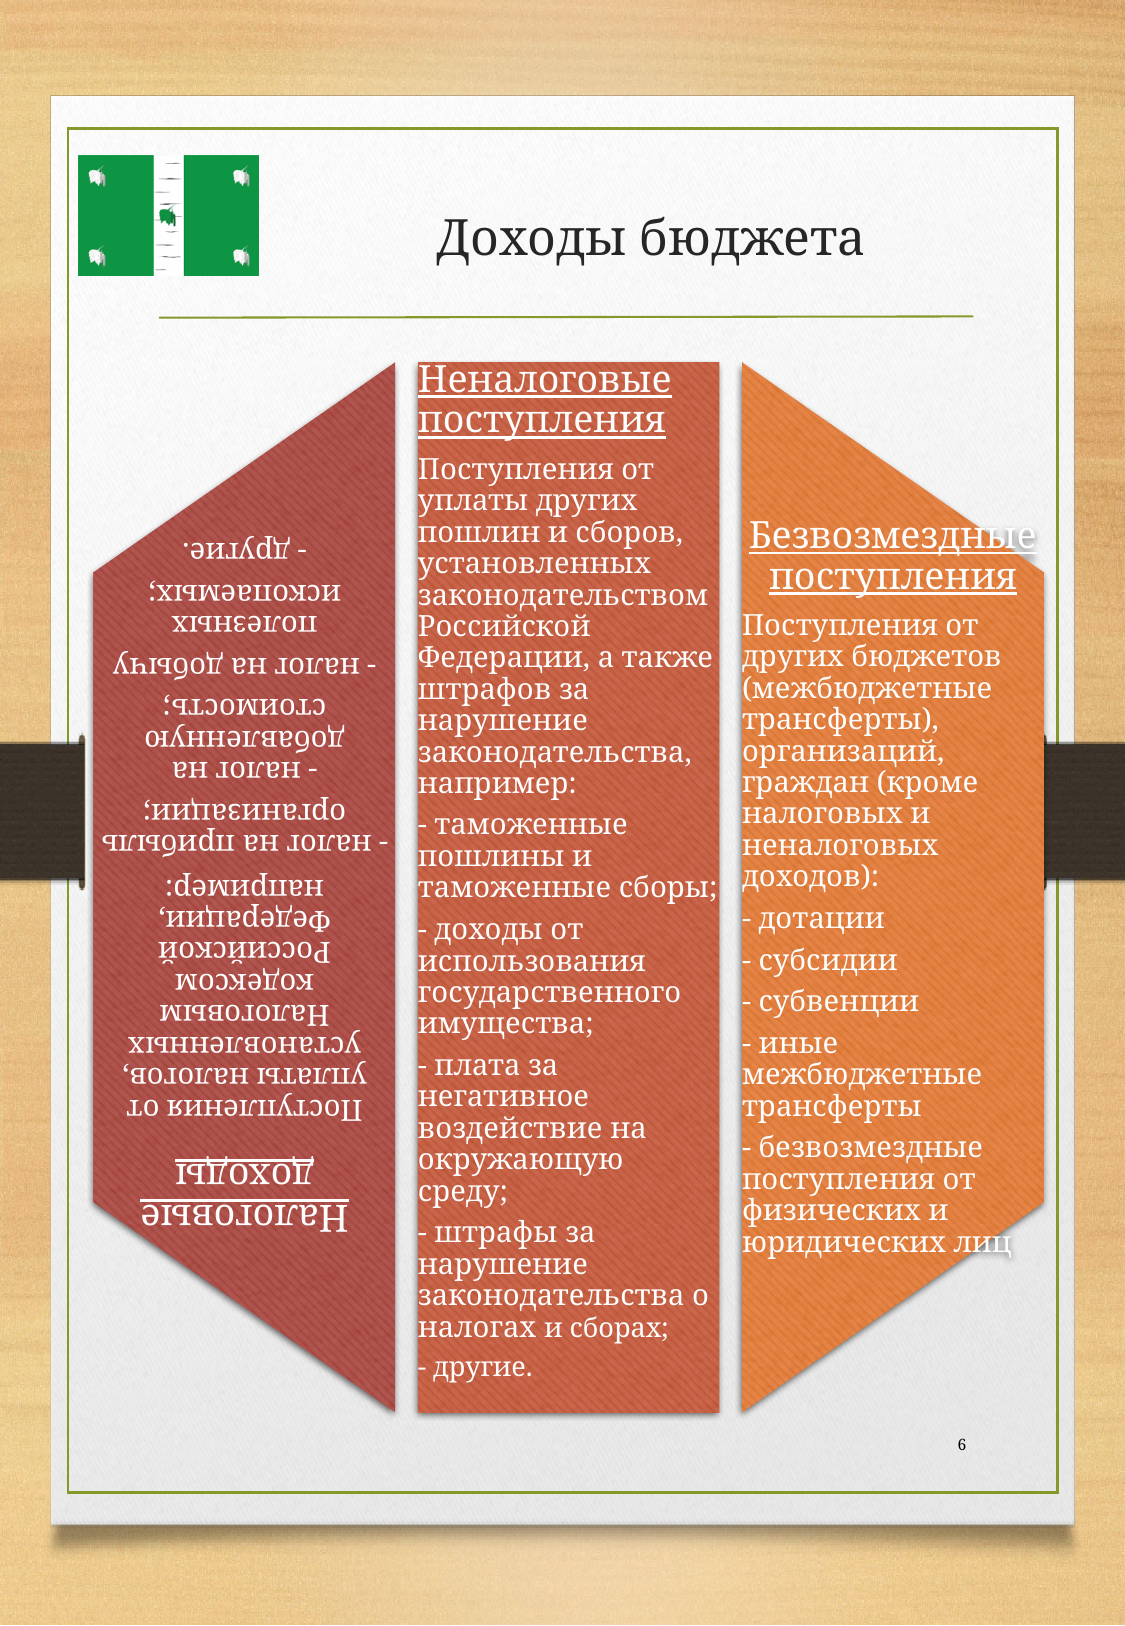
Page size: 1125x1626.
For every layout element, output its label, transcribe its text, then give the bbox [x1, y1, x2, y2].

picture [0, 0, 1125, 1625]
text_box Доходы бюджета [258, 137, 1044, 317]
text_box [93, 362, 1045, 1413]
slide_number 6 [932, 1413, 982, 1479]
